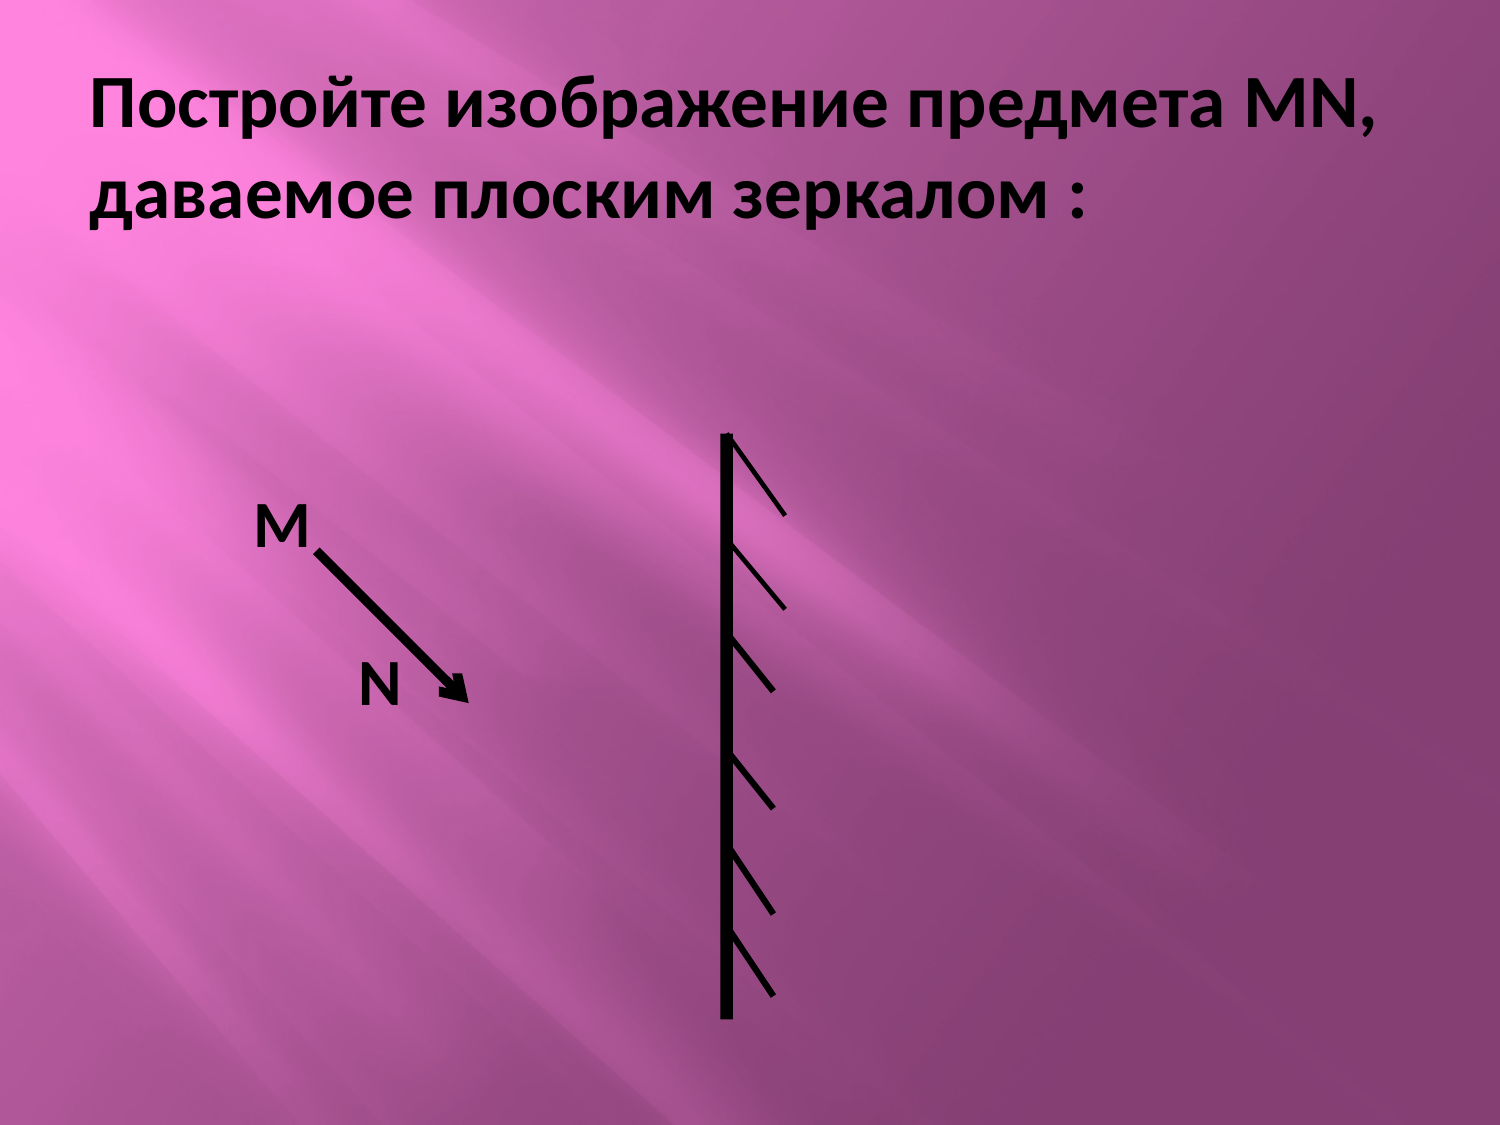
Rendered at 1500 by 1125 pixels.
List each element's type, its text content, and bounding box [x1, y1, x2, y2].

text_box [316, 550, 469, 704]
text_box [714, 937, 786, 985]
title Постройте изображение предмета MN, даваемое плоским зеркалом : M N [75, 45, 1425, 727]
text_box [714, 445, 798, 505]
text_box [720, 544, 792, 604]
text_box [714, 855, 786, 903]
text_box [720, 638, 780, 686]
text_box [720, 755, 780, 803]
